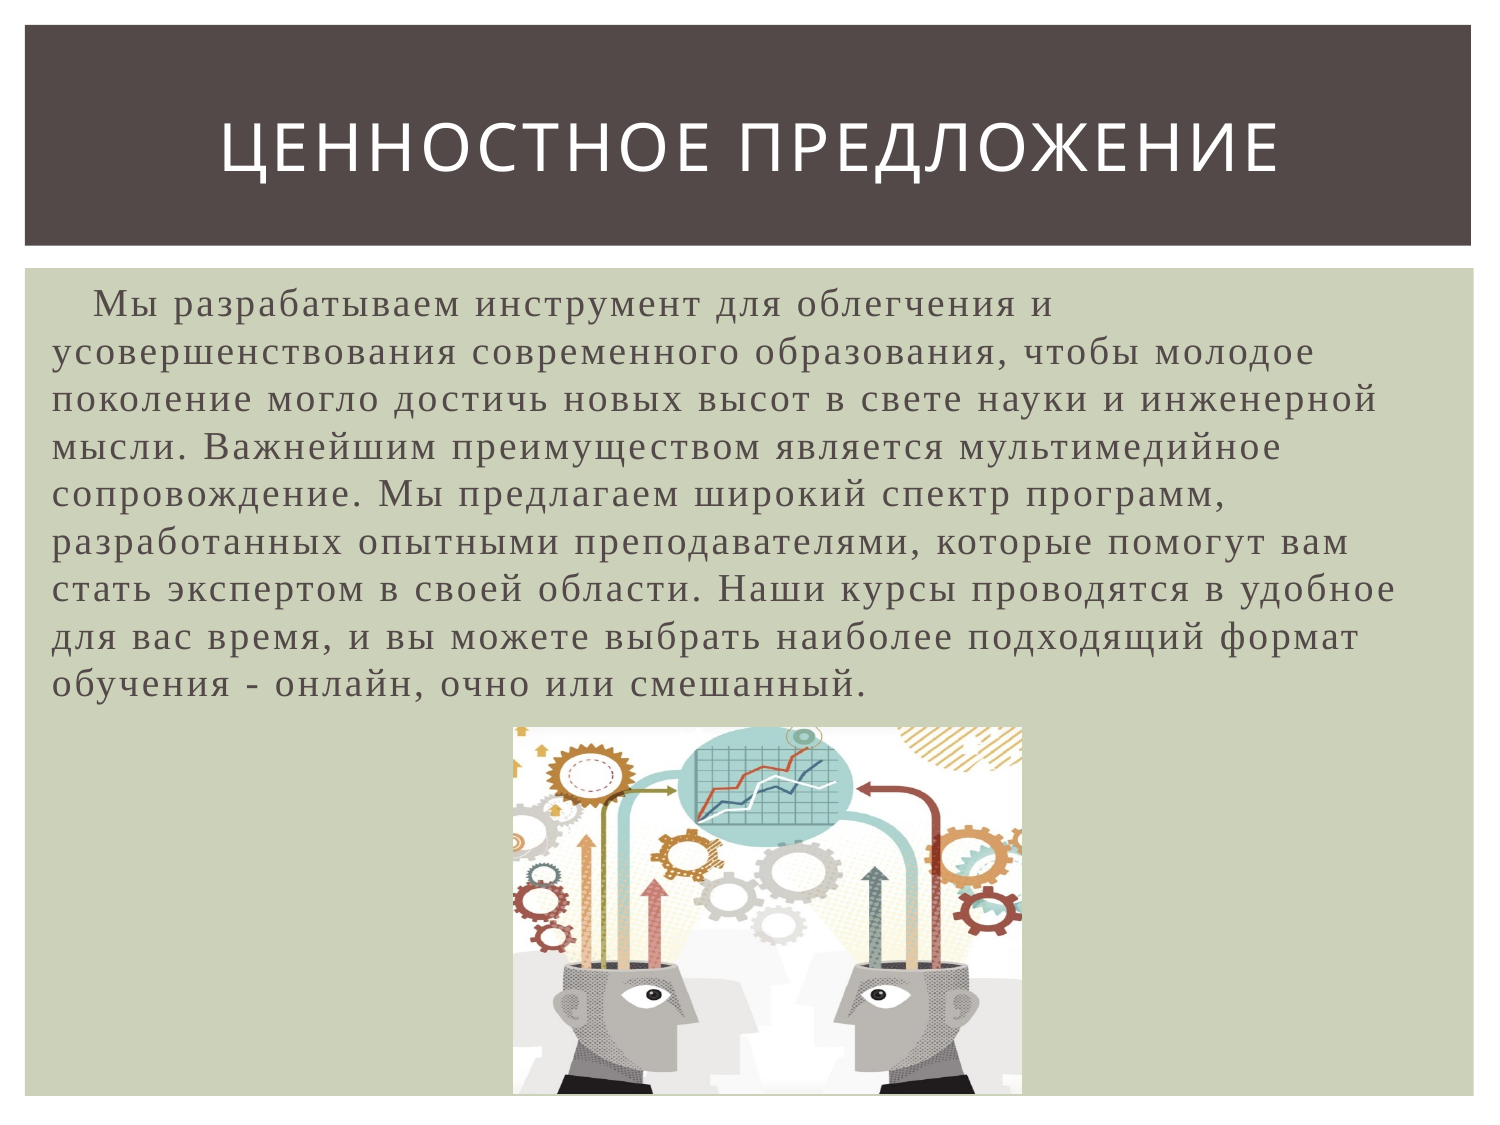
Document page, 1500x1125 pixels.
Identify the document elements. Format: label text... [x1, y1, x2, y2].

list Мы разрабатываем инструмент для облегчения и усовершенствования современного образования, чтобы молодое поколение могло достичь новых высот в свете науки и инженерной мысли. Важнейшим преимуществом является мультимедийное сопровождение. Мы предлагаем широкий спектр программ, разработанных опытными преподавателями, которые помогут вам стать экспертом в своей области. Наши курсы проводятся в удобное для вас время, и вы можете выбрать наиболее подходящий формат обучения - онлайн, очно или смешанный. [29, 267, 1471, 1094]
title Ценностное предложение [62, 58, 1438, 232]
picture [513, 727, 1022, 1095]
